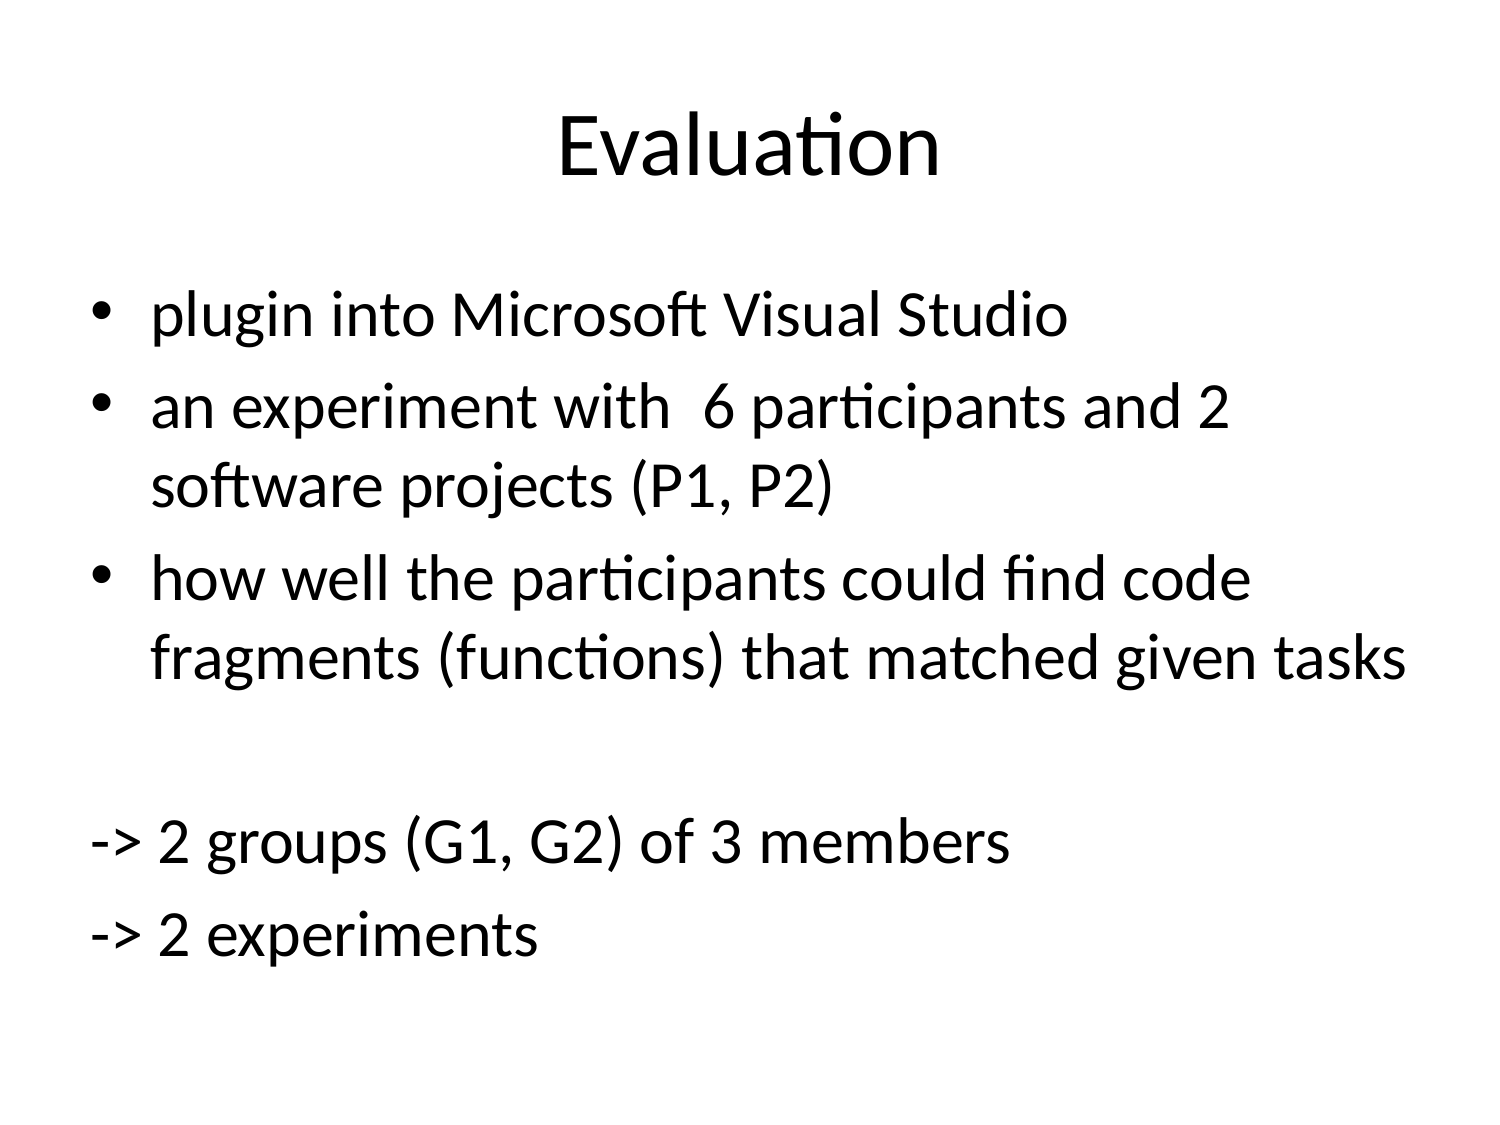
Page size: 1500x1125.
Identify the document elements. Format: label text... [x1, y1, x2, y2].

title Evaluation [75, 45, 1425, 233]
list plugin into Microsoft Visual Studio an experiment with 6 participants and 2 software projects (P1, P2) how well the participants could find code fragments (functions) that matched given tasks -> 2 groups (G1, G2) of 3 members -> 2 experiments [75, 262, 1425, 1005]
